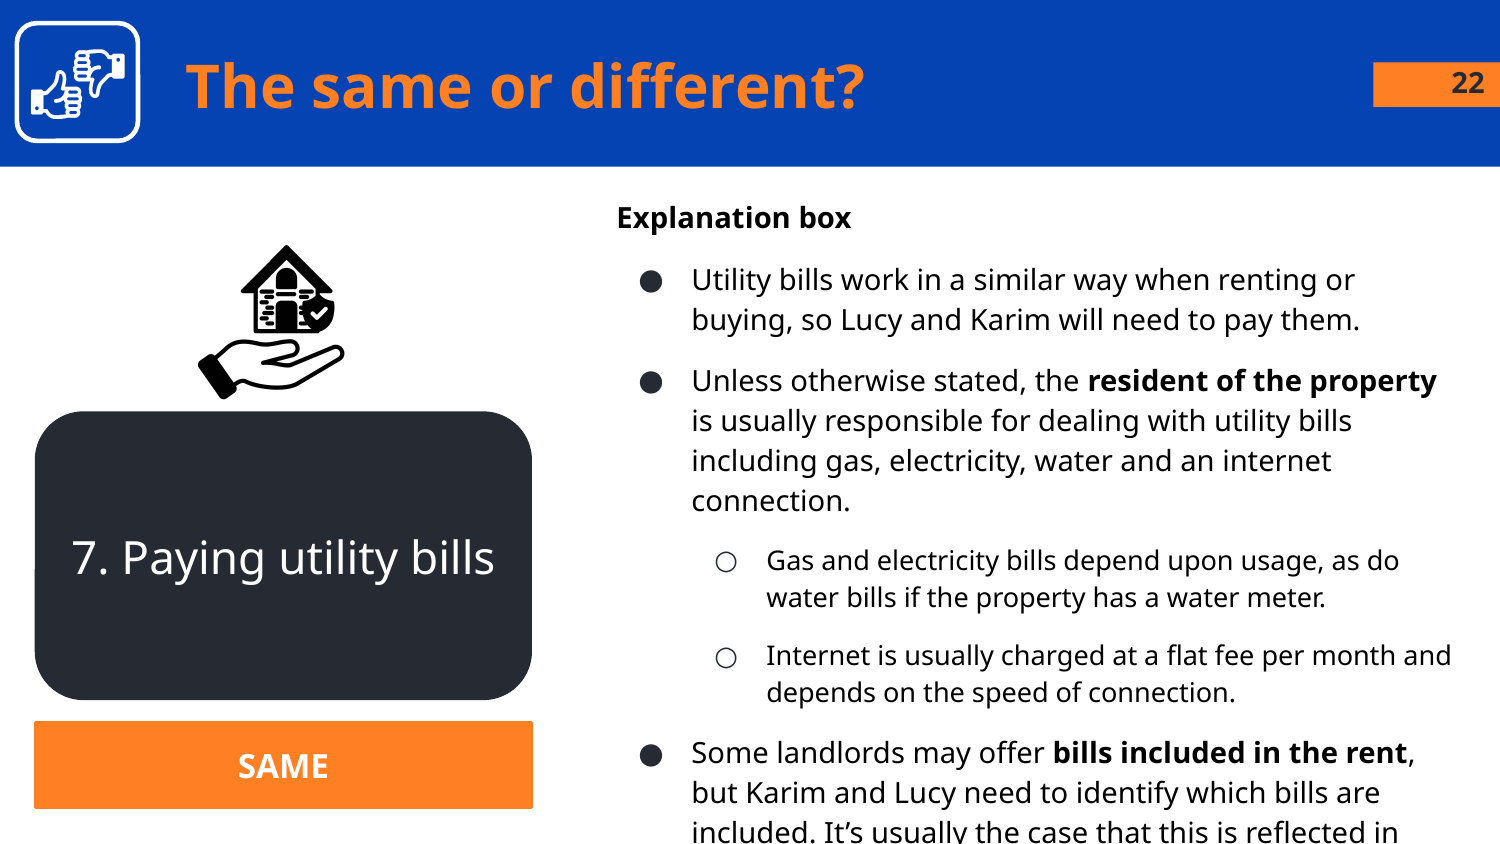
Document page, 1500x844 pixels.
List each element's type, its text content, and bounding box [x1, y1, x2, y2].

text_box Explanation box Utility bills work in a similar way when renting or buying, so Lucy and Karim will need to pay them. Unless otherwise stated, the resident of the property is usually responsible for dealing with utility bills including gas, electricity, water and an internet connection. Gas and electricity bills depend upon usage, as do water bills if the property has a water meter. Internet is usually charged at a flat fee per month and depends on the speed of connection. Some landlords may offer bills included in the rent, but Karim and Lucy need to identify which bills are included. It’s usually the case that this is reflected in slightly higher rent. [601, 184, 1474, 844]
text_box 7. Paying utility bills [35, 412, 532, 700]
title The same or different? [170, 42, 1500, 127]
text_box SAME [35, 722, 532, 808]
picture [145, 196, 396, 448]
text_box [0, 0, 156, 170]
